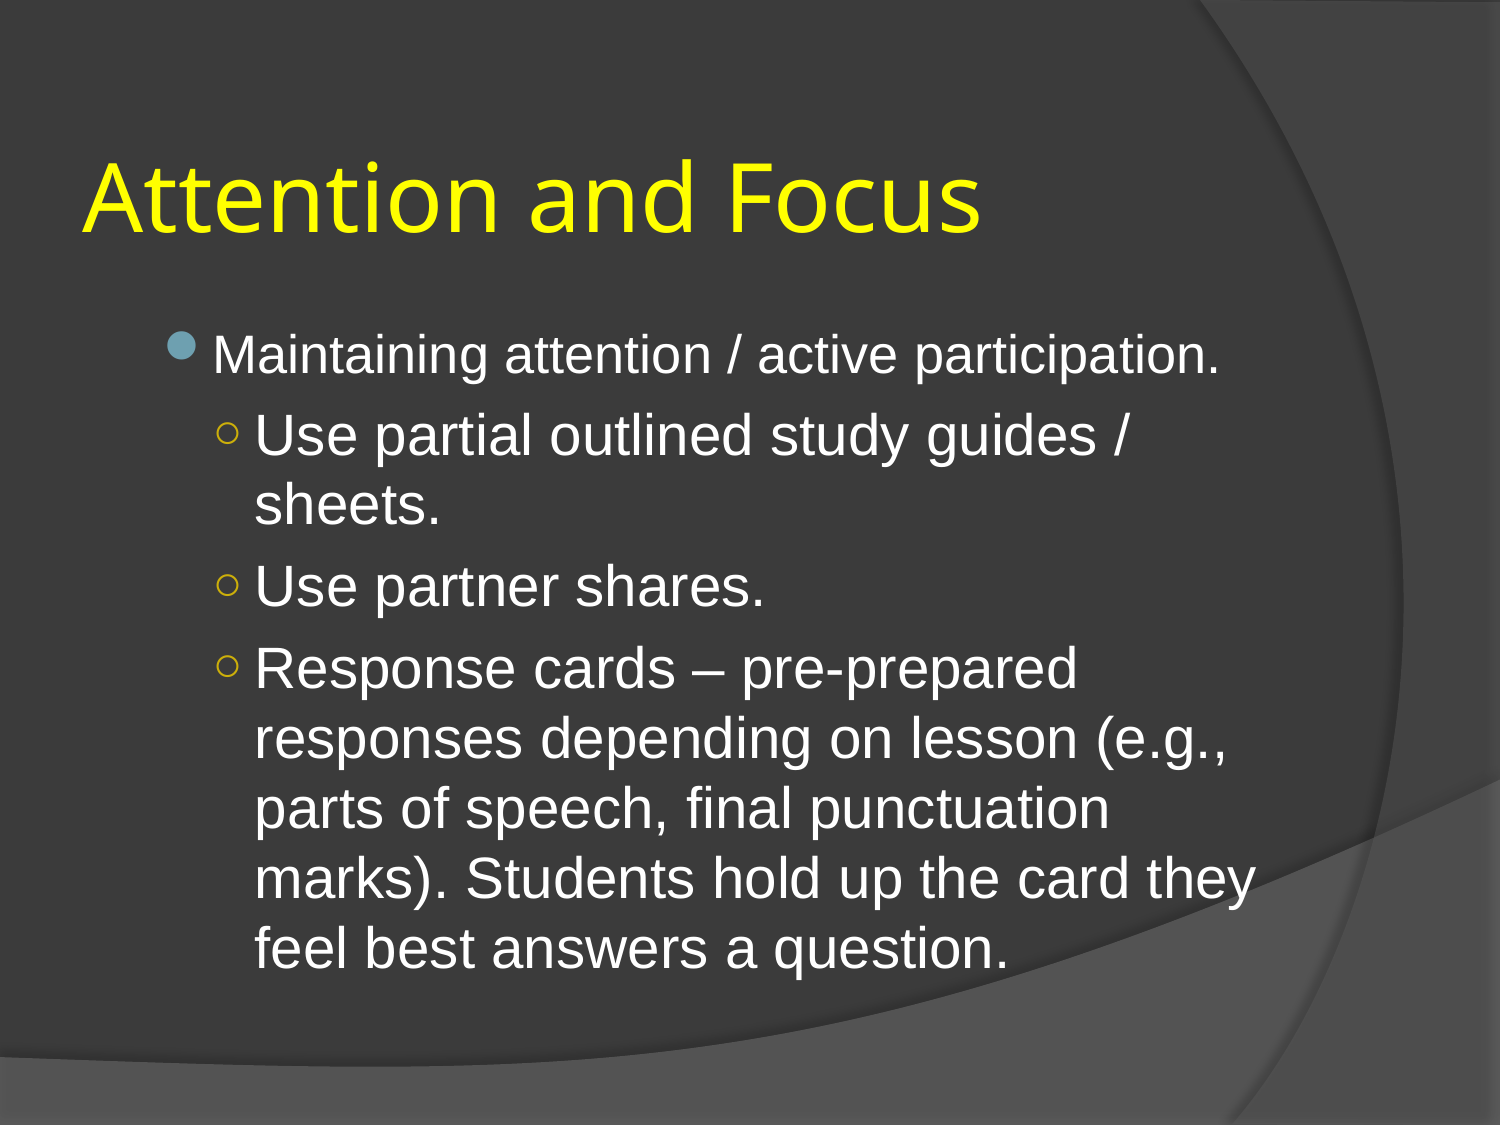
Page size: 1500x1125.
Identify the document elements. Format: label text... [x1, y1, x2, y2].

title Attention and Focus [75, 99, 1300, 288]
list Maintaining attention / active participation. Use partial outlined study guides / sheets. Use partner shares. Response cards – pre-prepared responses depending on lesson (e.g., parts of speech, final punctuation marks). Students hold up the card they feel best answers a question. [75, 312, 1300, 1055]
